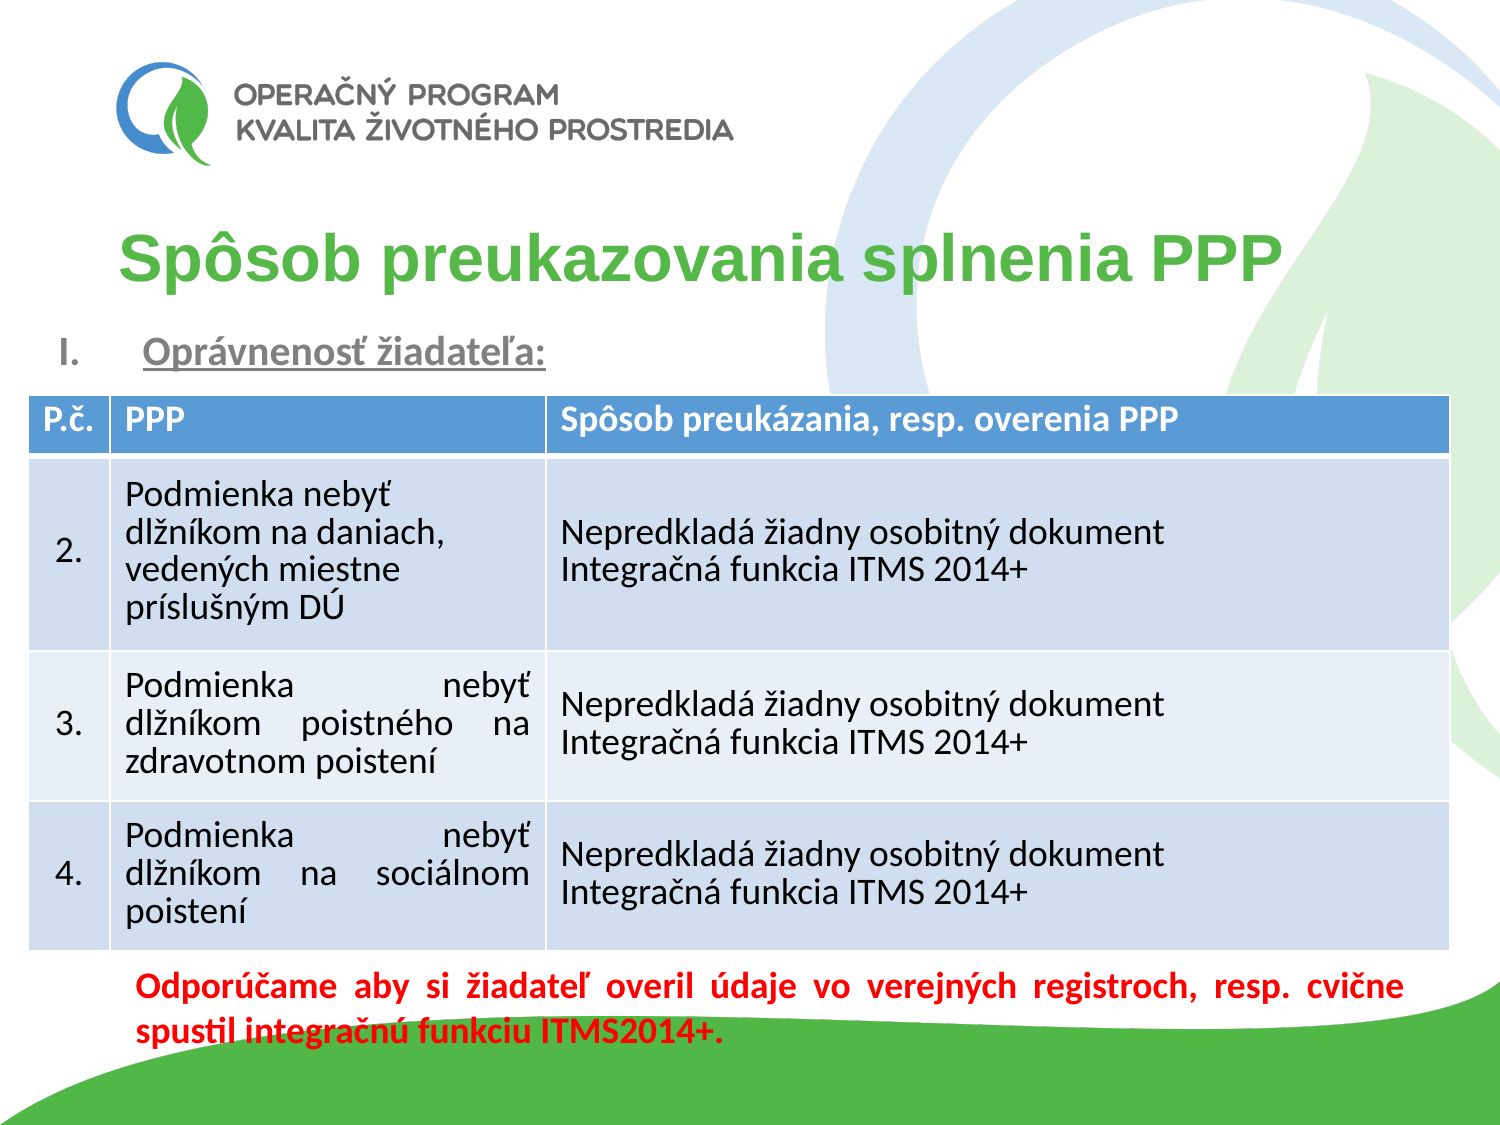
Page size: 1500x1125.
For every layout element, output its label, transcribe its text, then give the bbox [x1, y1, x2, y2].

picture [0, 0, 1500, 1125]
text_box Odporúčame aby si žiadateľ overil údaje vo verejných registroch, resp. cvične spustil integračnú funkciu ITMS2014+. [120, 953, 1421, 1059]
table_cell Podmienka nebyť dlžníkom na daniach, vedených miestne príslušným DÚ [111, 459, 545, 650]
table_cell Podmienka nebyť dlžníkom poistného na zdravotnom poistení [111, 652, 545, 800]
table_cell 3. [29, 652, 109, 800]
table_cell 2. [29, 459, 109, 650]
table_cell Nepredkladá žiadny osobitný dokument Integračná funkcia ITMS 2014+ [547, 459, 1449, 650]
table_header P.č. [29, 396, 109, 453]
title Spôsob preukazovania splnenia PPP [103, 187, 1397, 316]
table_header PPP [111, 396, 545, 453]
table_cell Nepredkladá žiadny osobitný dokument Integračná funkcia ITMS 2014+ [547, 802, 1449, 950]
table_cell Podmienka nebyť dlžníkom na sociálnom poistení [111, 802, 545, 950]
table_cell Nepredkladá žiadny osobitný dokument Integračná funkcia ITMS 2014+ [547, 652, 1449, 800]
table_cell 4. [29, 802, 109, 950]
text_box Oprávnenosť žiadateľa: [43, 316, 1457, 382]
table_header Spôsob preukázania, resp. overenia PPP [547, 396, 1449, 453]
